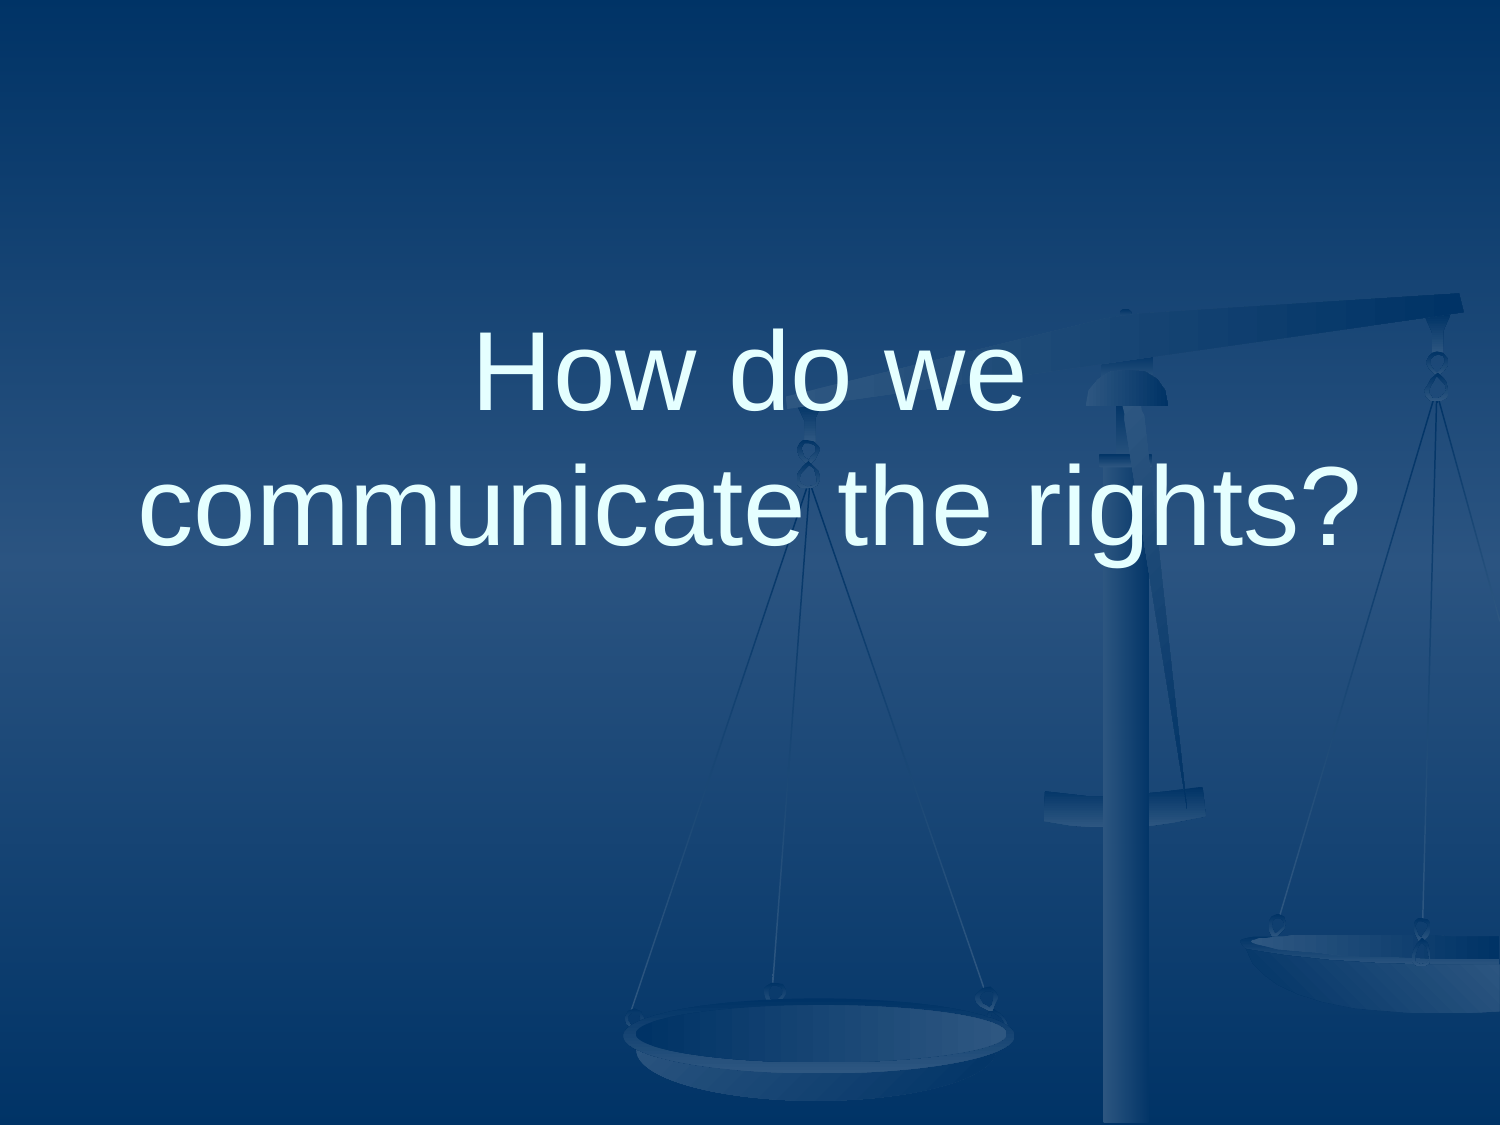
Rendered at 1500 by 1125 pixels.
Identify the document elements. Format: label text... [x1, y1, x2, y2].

title How do we communicate the rights? [112, 290, 1388, 575]
